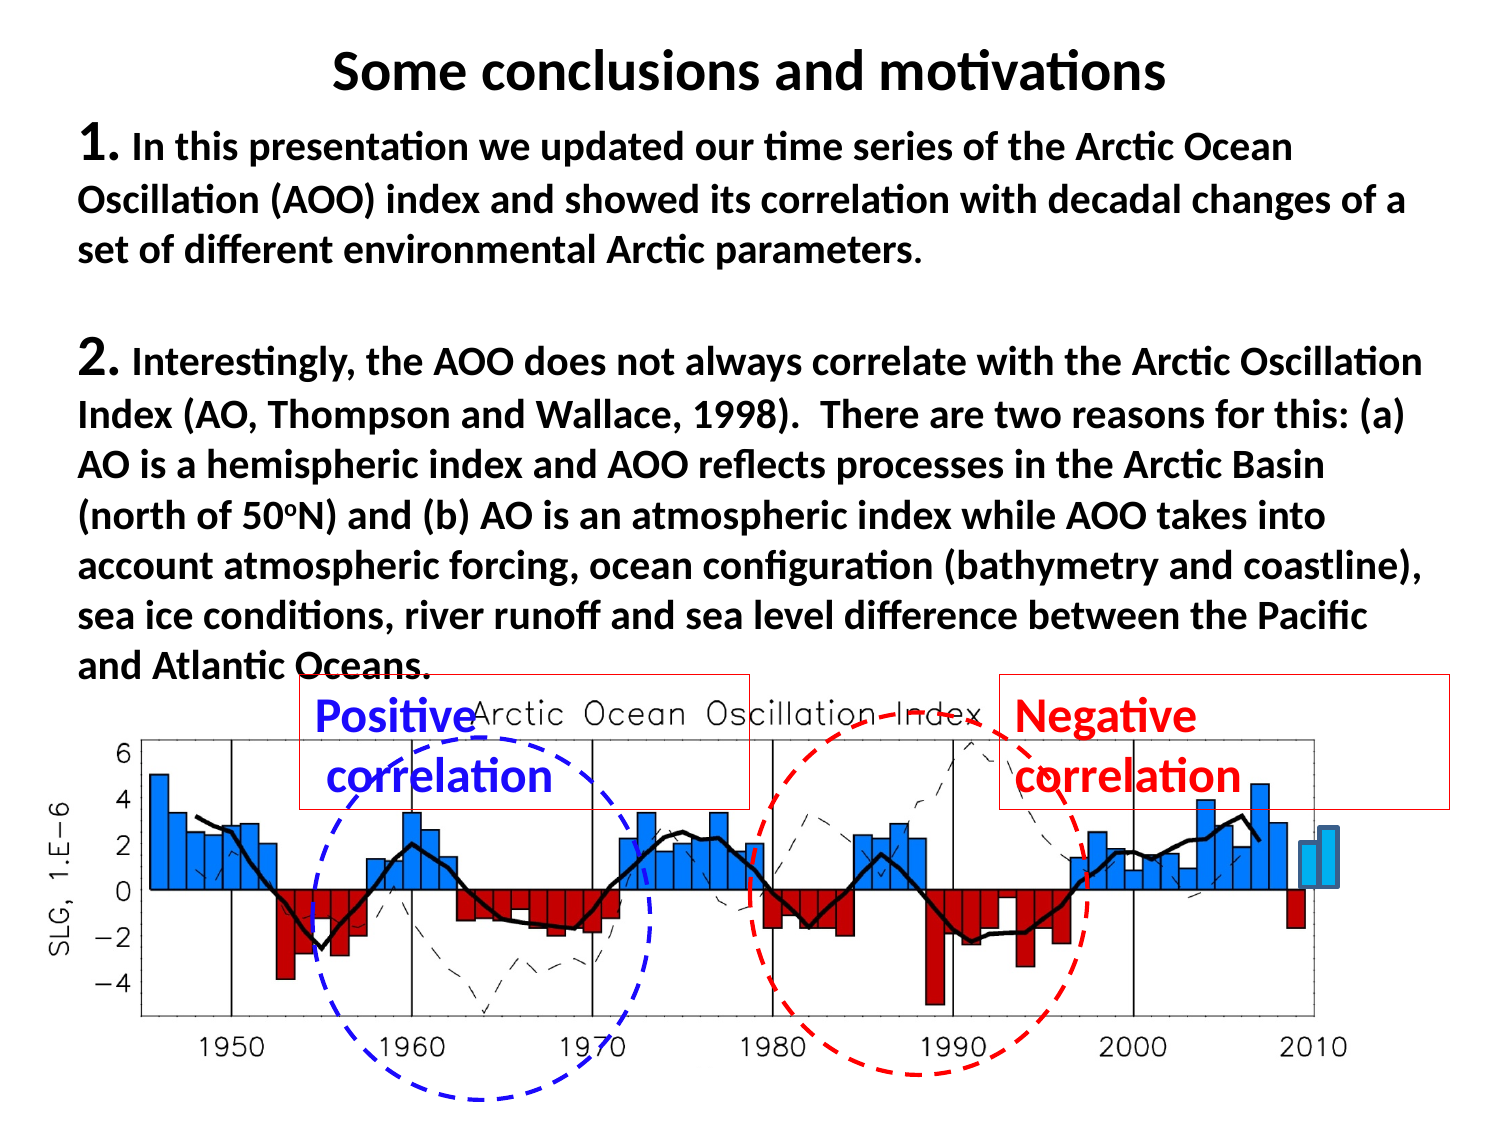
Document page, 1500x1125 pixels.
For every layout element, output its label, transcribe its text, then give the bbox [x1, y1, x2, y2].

text_box Positive correlation [299, 674, 750, 685]
text_box Negative correlation [999, 674, 1450, 810]
text_box [393, 1076, 569, 1102]
picture [37, 687, 1366, 1068]
text_box Some conclusions and motivations 1. In this presentation we updated our time series of the Arctic Ocean Oscillation (AOO) index and showed its correlation with decadal changes of a set of different environmental Arctic parameters. 2. Interestingly, the AOO does not always correlate with the Arctic Oscillation Index (AO, Thompson and Wallace, 1998). There are two reasons for this: (a) AO is a hemispheric index and AOO reflects processes in the Arctic Basin (north of 50oN) and (b) AO is an atmospheric index while AOO takes into account atmospheric forcing, ocean configuration (bathymetry and coastline), sea ice conditions, river runoff and sea level difference between the Pacific and Atlantic Oceans. [62, 24, 1450, 685]
